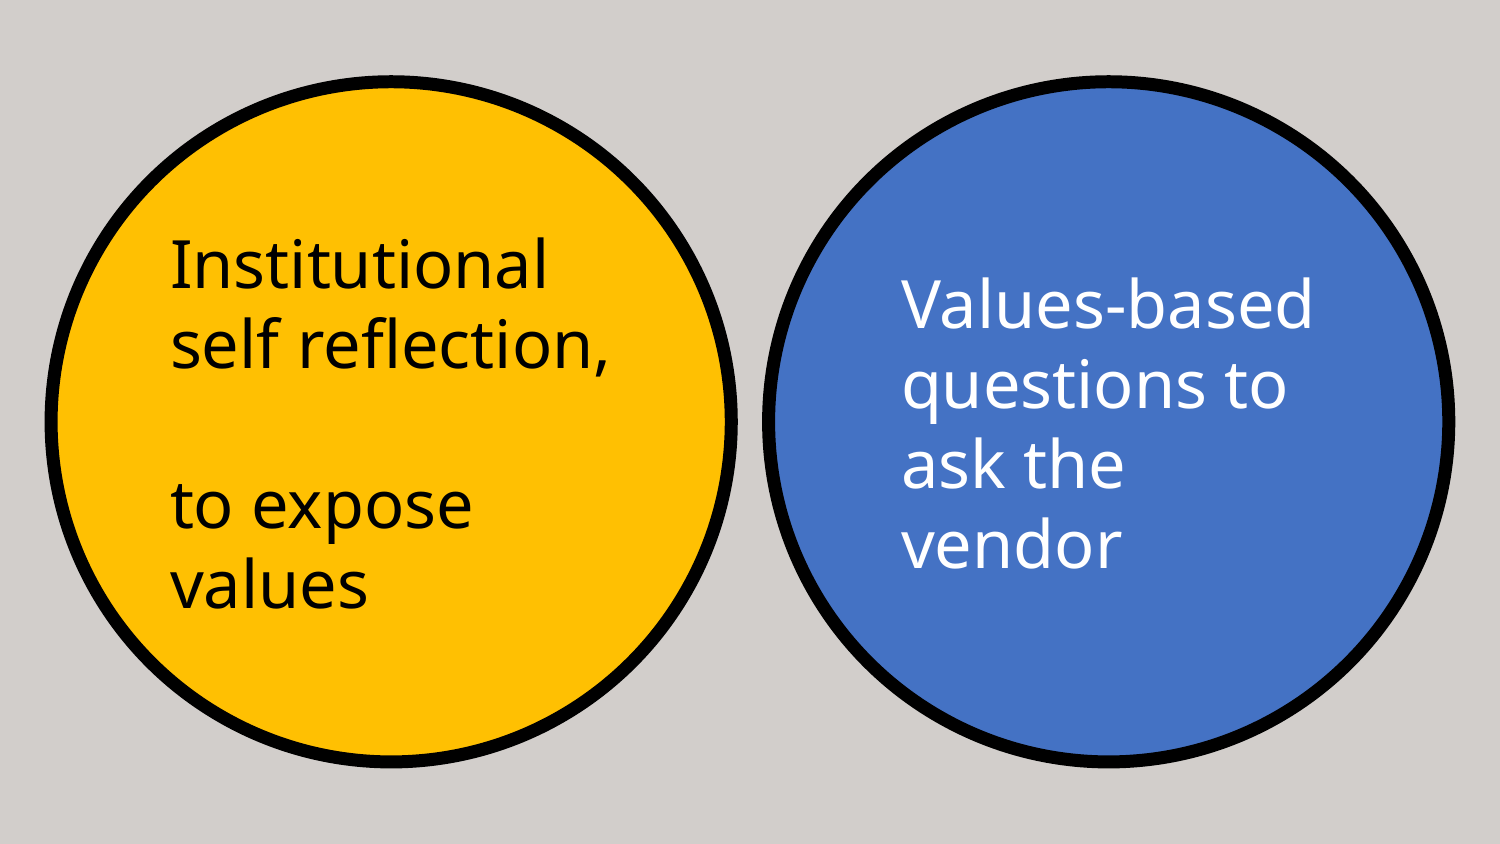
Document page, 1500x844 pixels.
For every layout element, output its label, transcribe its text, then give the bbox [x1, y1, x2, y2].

text_box Values-based questions to ask the vendor [767, 80, 1450, 763]
text_box Institutional self reflection, to expose values [50, 80, 733, 763]
